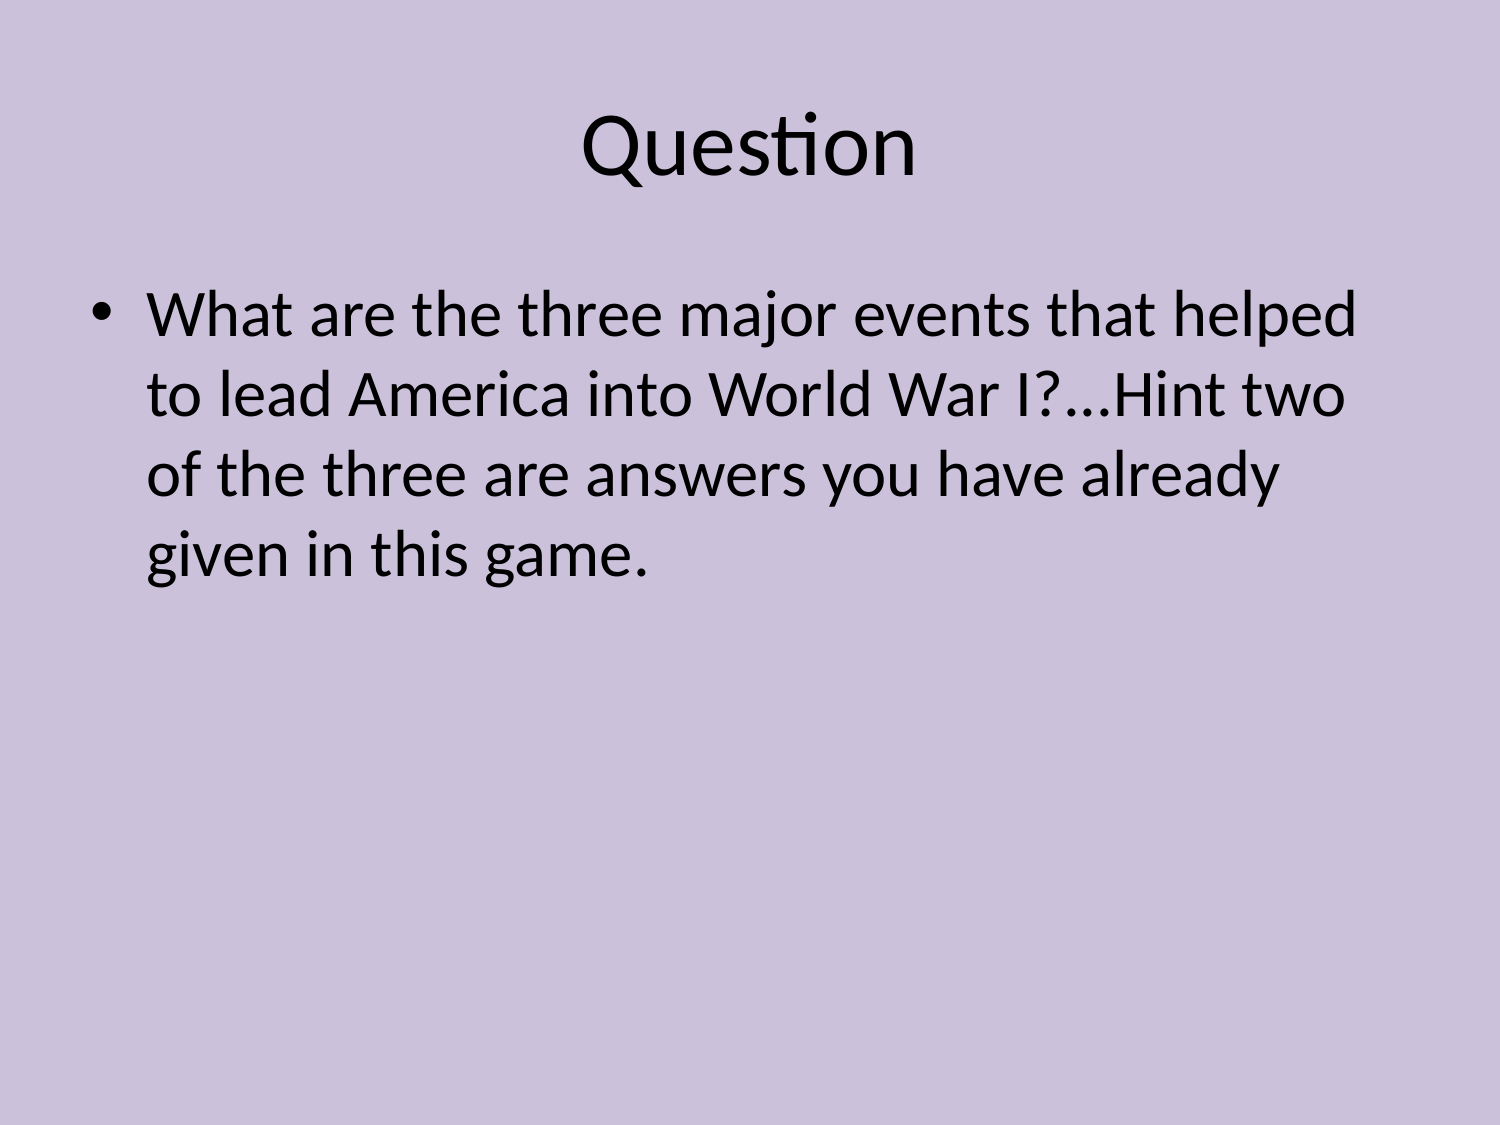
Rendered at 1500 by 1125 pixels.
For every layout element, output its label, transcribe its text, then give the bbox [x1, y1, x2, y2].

title Question [75, 45, 1425, 233]
list What are the three major events that helped to lead America into World War I?...Hint two of the three are answers you have already given in this game. [75, 262, 1425, 1005]
